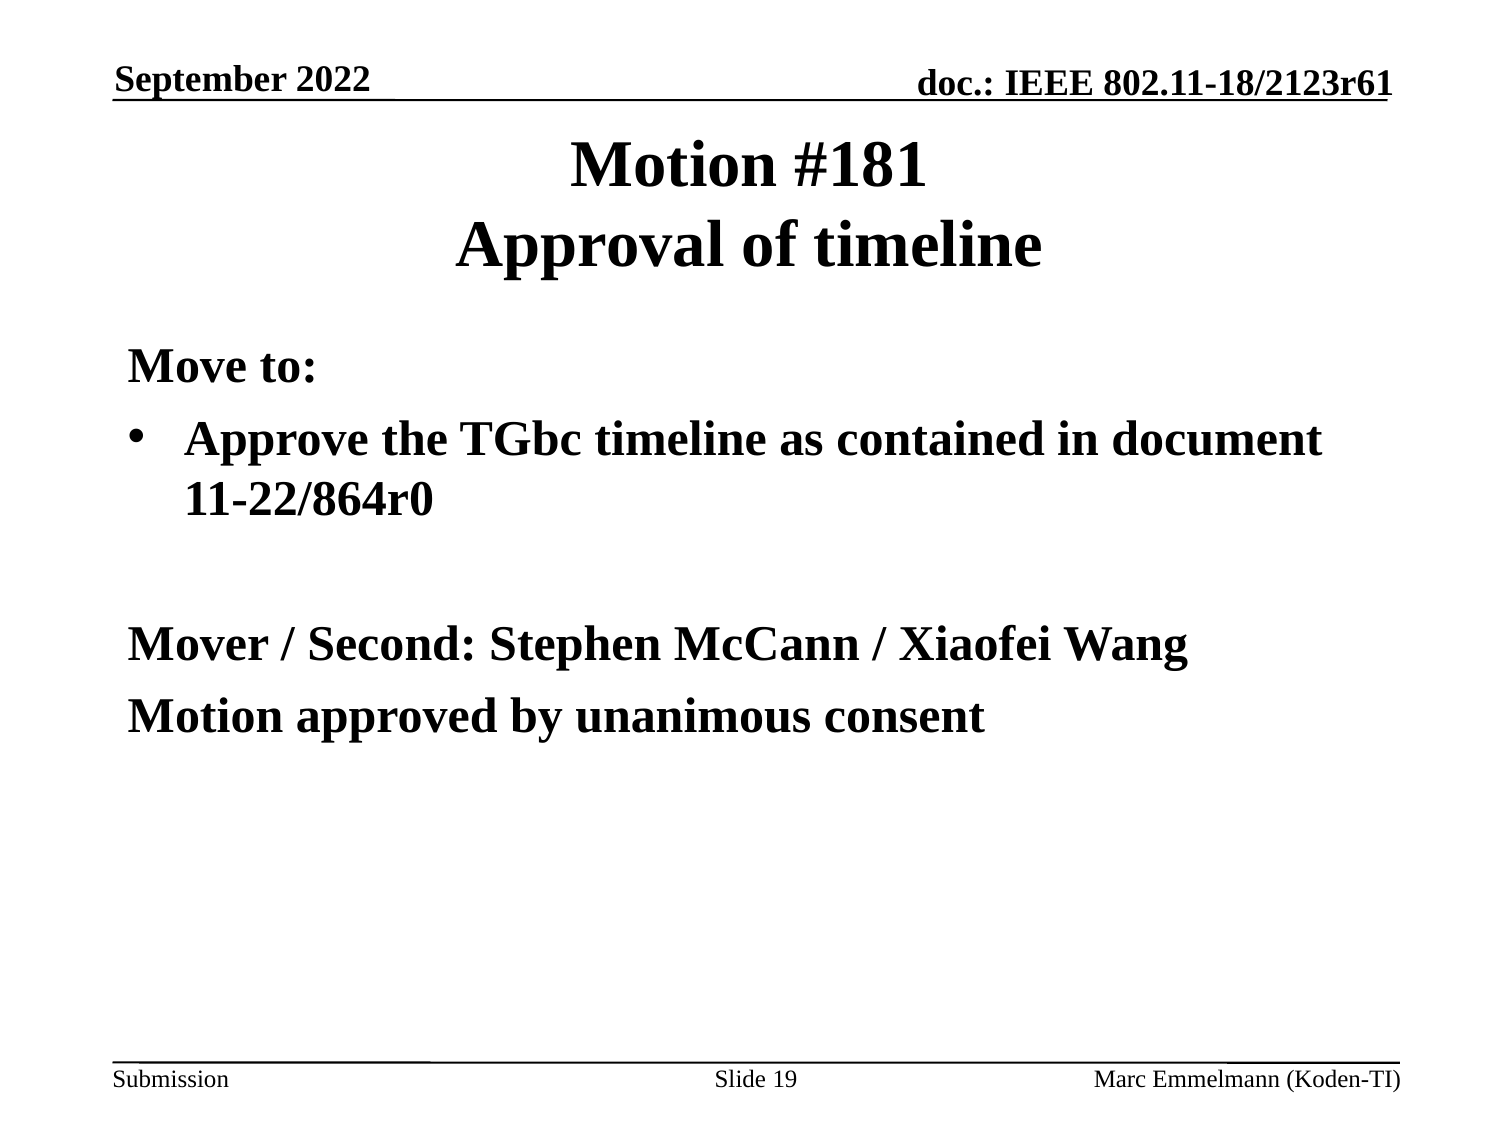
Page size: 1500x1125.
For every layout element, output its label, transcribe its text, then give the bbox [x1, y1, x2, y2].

footer Marc Emmelmann (Koden-TI) [878, 1061, 1402, 1093]
slide_number Slide 19 [712, 1061, 800, 1123]
title Motion #181 Approval of timeline [112, 112, 1388, 288]
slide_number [114, 54, 423, 100]
list Move to: Approve the TGbc timeline as contained in document 11-22/864r0 Mover / Second: Stephen McCann / Xiaofei Wang Motion approved by unanimous consent [112, 324, 1388, 1000]
